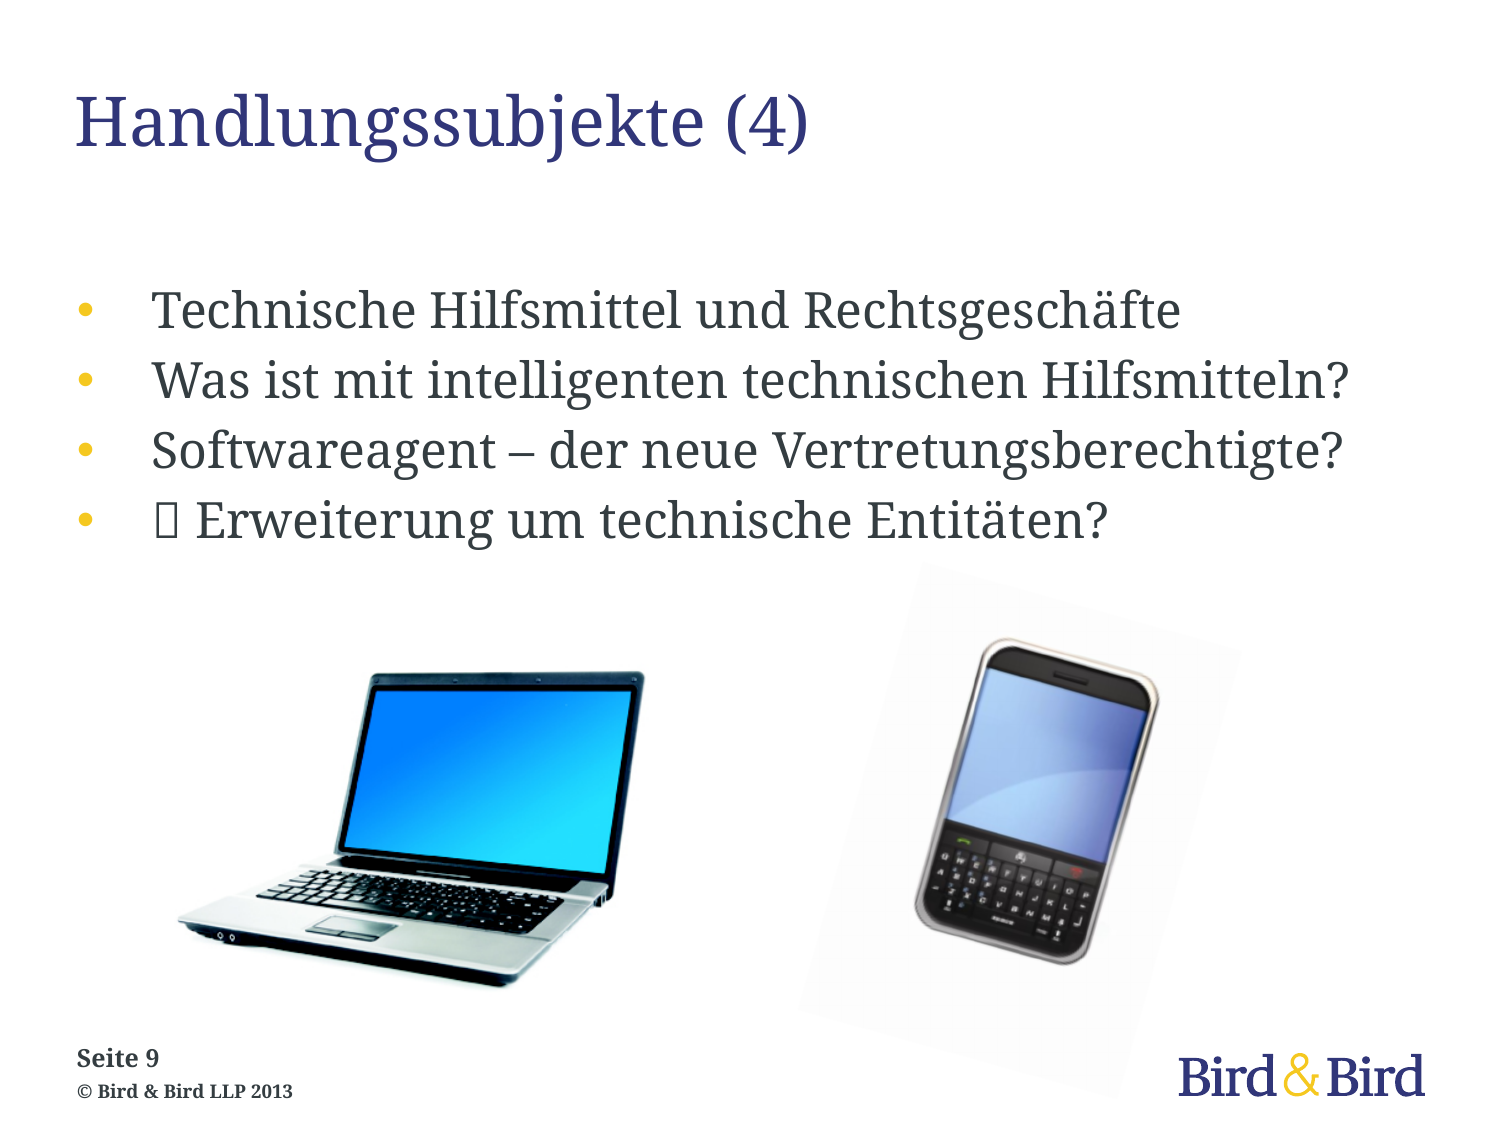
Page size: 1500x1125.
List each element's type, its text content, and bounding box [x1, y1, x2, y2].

title Handlungssubjekte (4) [74, 78, 1425, 256]
picture [135, 633, 727, 1028]
slide_number Seite 9 [76, 1046, 197, 1076]
picture [799, 562, 1241, 1098]
list Technische Hilfsmittel und Rechtsgeschäfte Was ist mit intelligenten technischen Hilfsmitteln? Softwareagent – der neue Vertretungsberechtigte?  Erweiterung um technische Entitäten? [76, 278, 1425, 1035]
slide_number © Bird & Bird LLP 2013 [76, 1076, 343, 1103]
